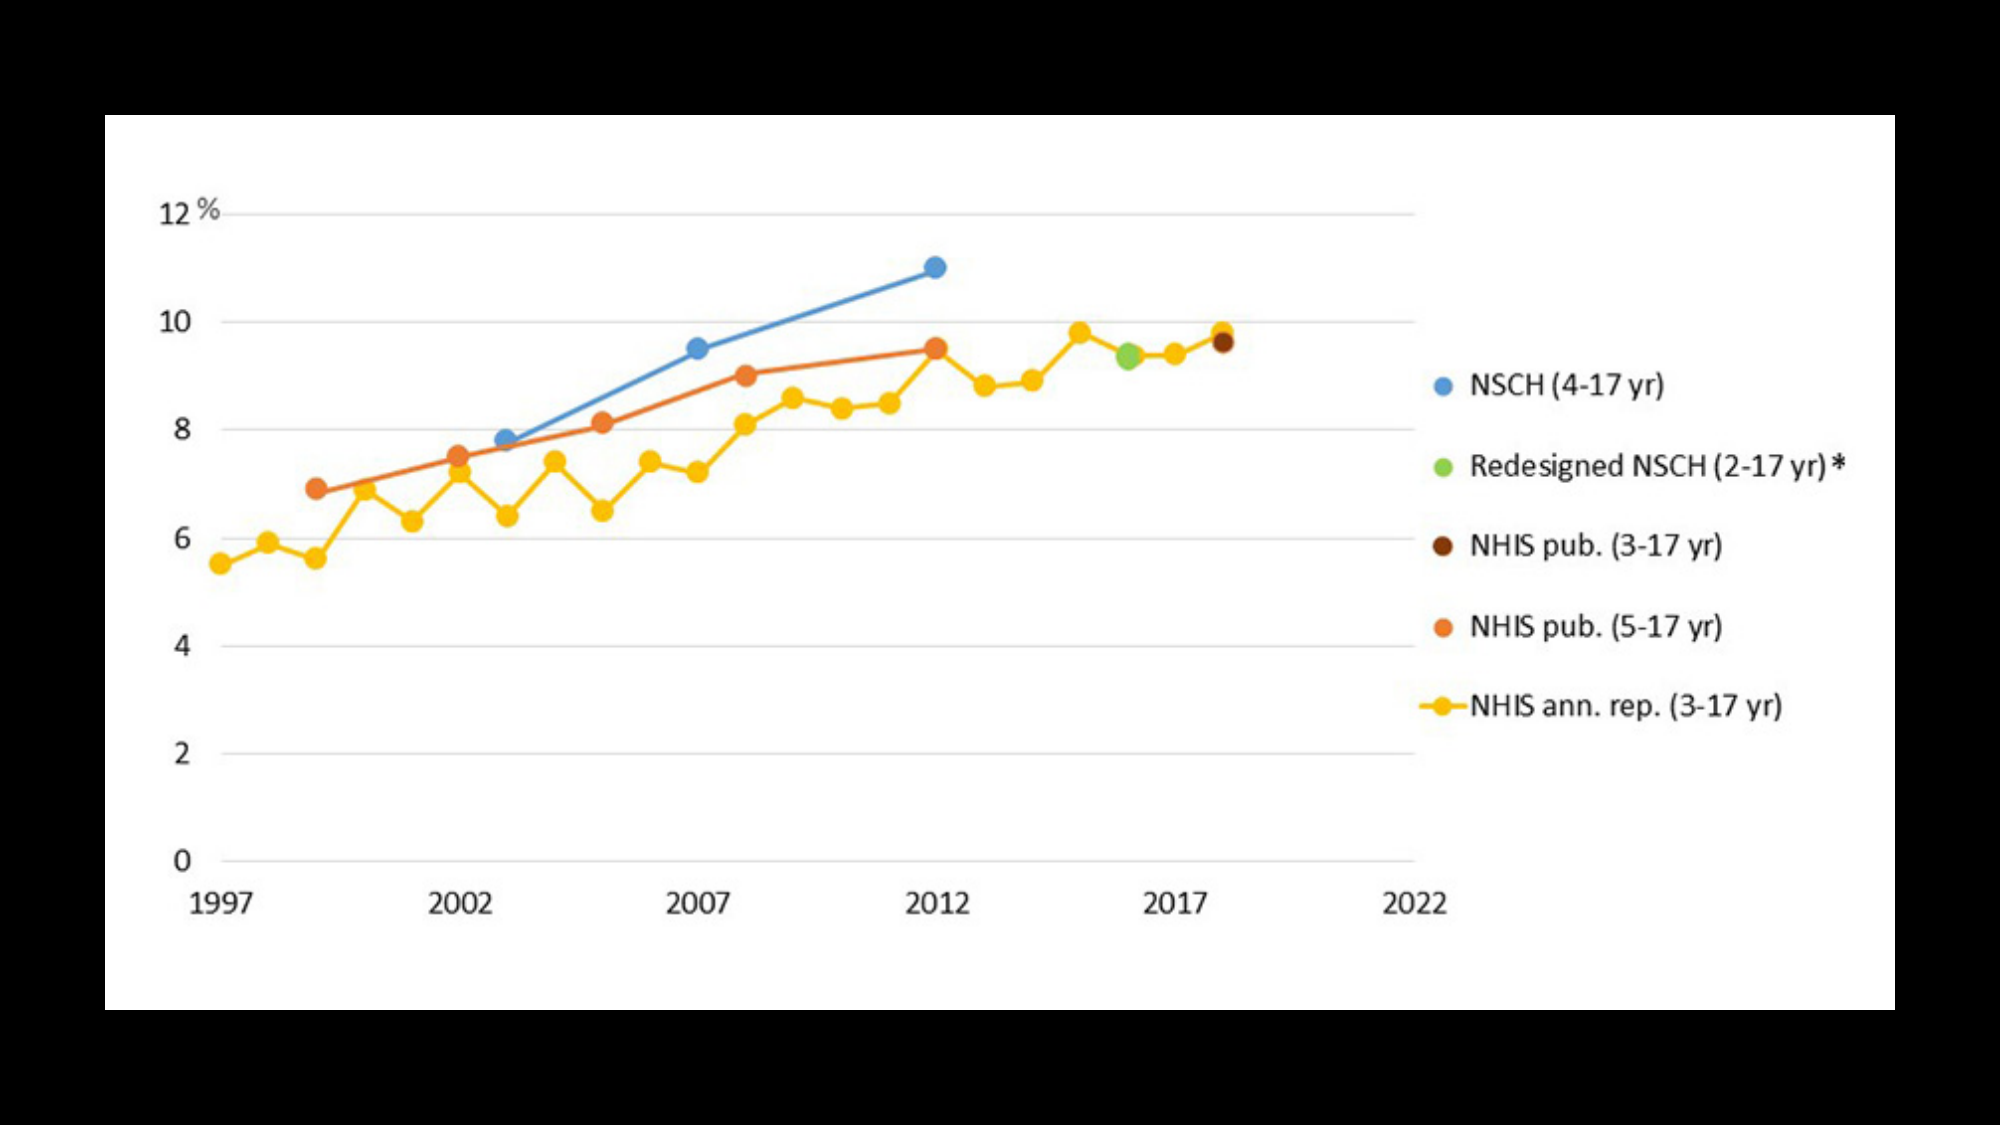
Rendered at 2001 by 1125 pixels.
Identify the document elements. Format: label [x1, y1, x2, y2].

picture [105, 115, 1895, 1010]
